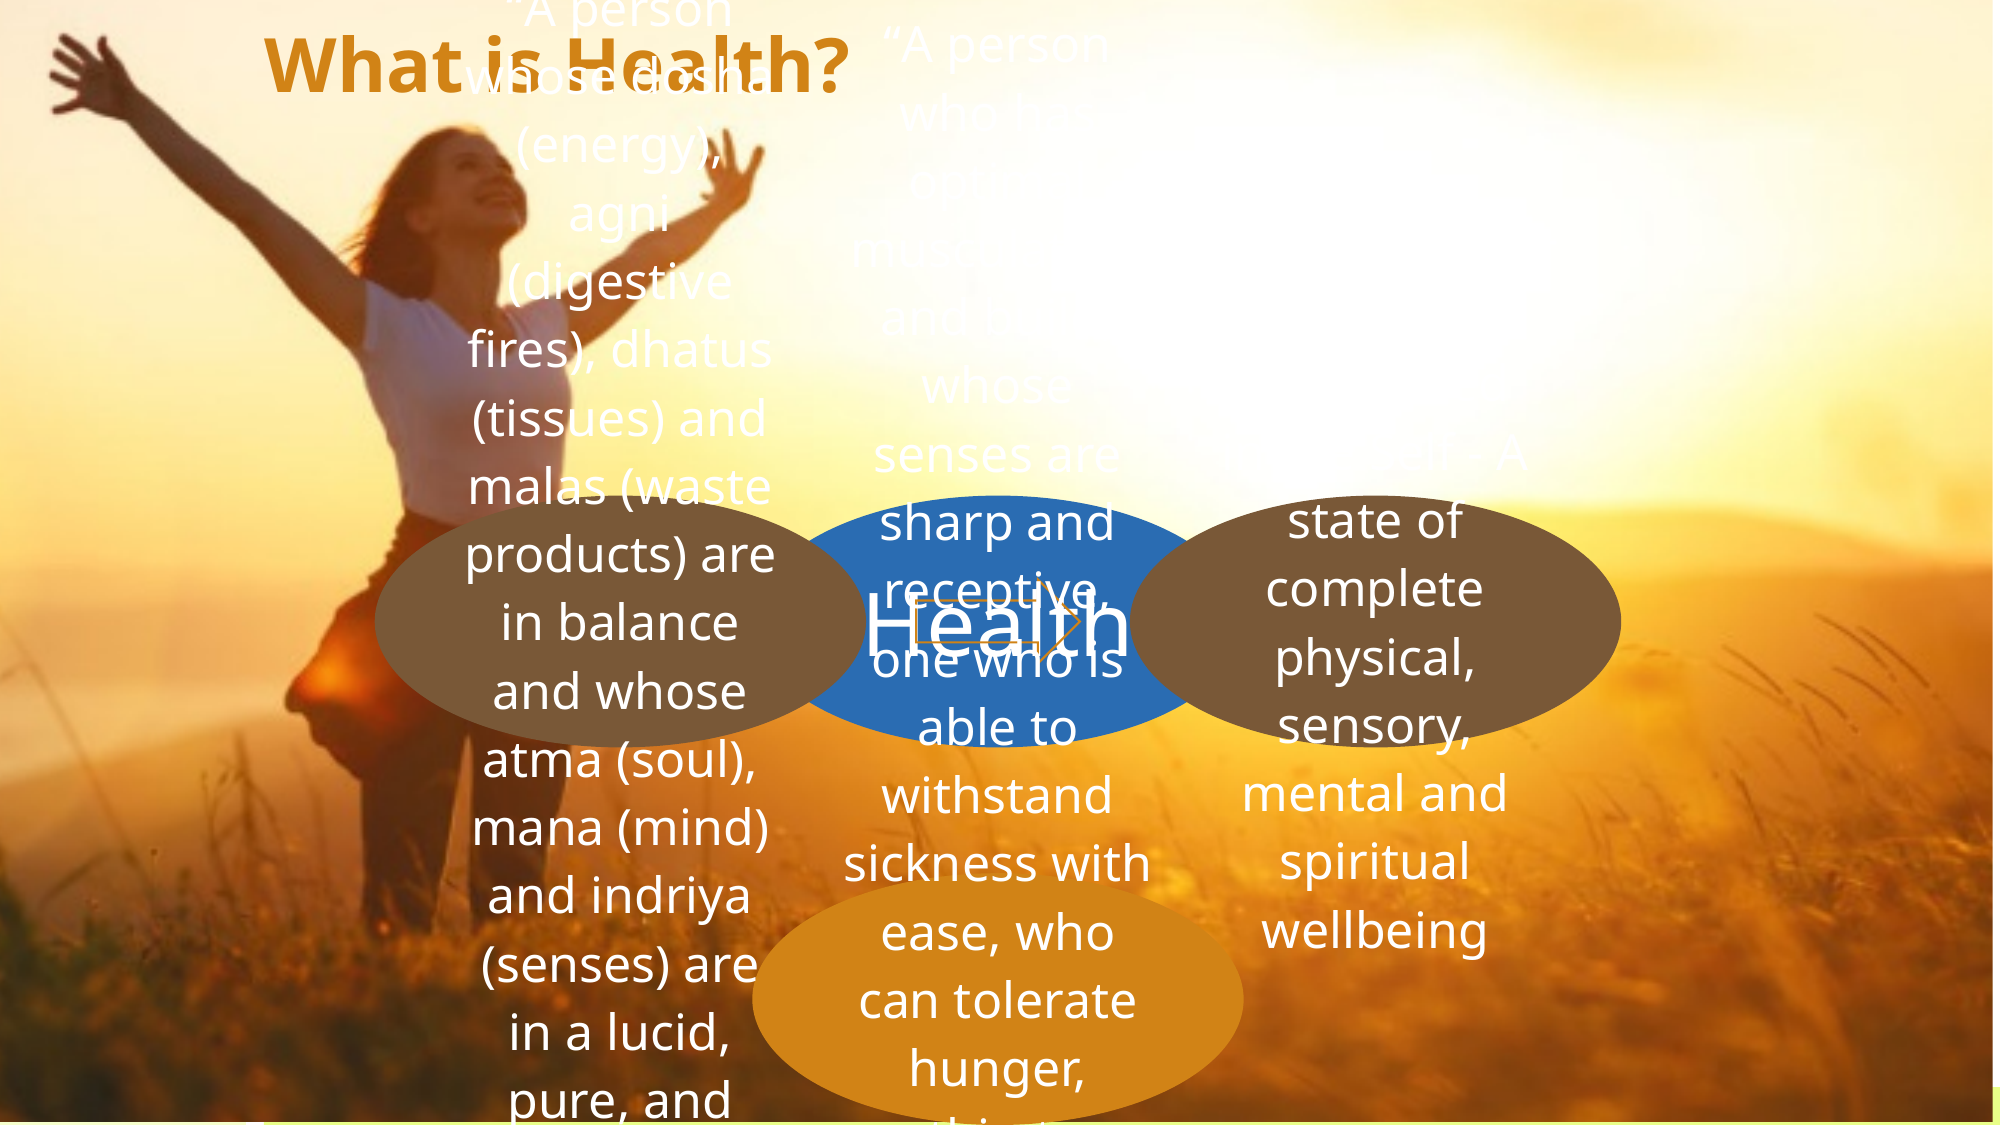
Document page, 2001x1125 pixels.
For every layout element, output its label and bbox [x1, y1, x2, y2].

text_box [15, 118, 1981, 1125]
picture [0, 0, 1993, 1122]
